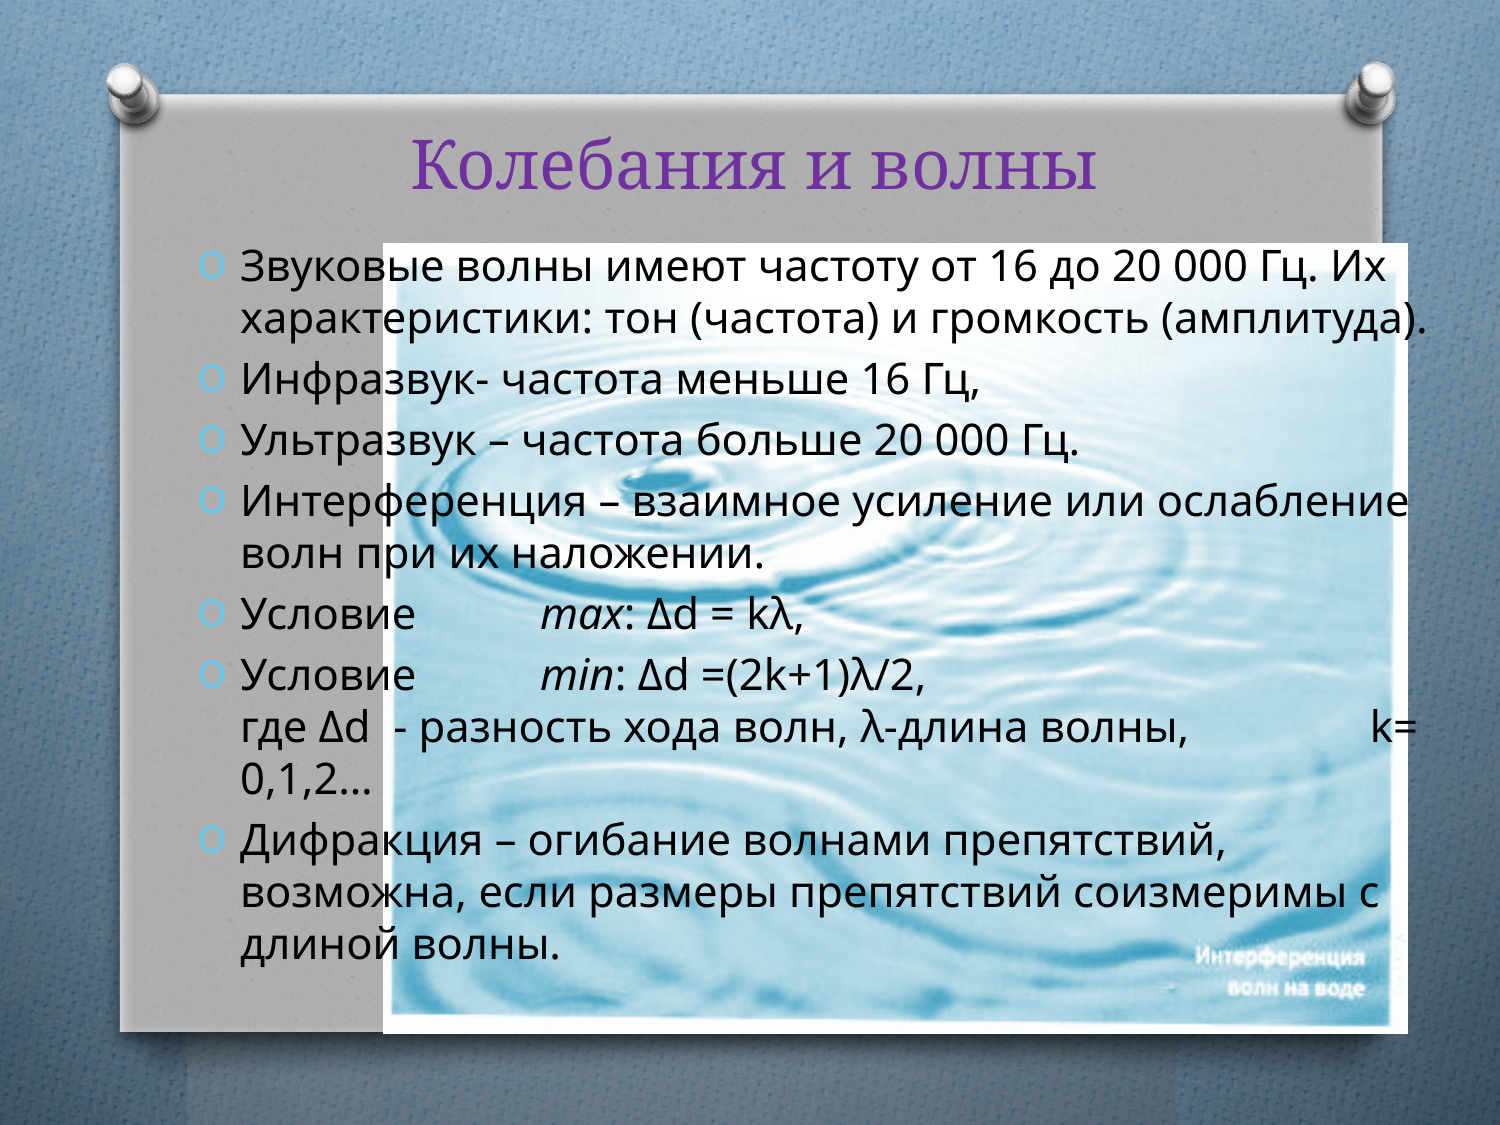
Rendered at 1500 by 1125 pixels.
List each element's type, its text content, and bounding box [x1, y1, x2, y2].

picture [75, 29, 198, 153]
title Колебания и волны [183, 113, 1326, 212]
picture [383, 243, 1408, 1035]
list Звуковые волны имеют частоту от 16 до 20 000 Гц. Их характеристики: тон (частота) и громкость (амплитуда). Инфразвук- частота меньше 16 Гц, Ультразвук – частота больше 20 000 Гц. Интерференция – взаимное усиление или ослабление волн при их наложении. Условие max: Δd = kλ, Условие min: Δd =(2k+1)λ/2, где Δd - разность хода волн, λ-длина волны, k= 0,1,2… Дифракция – огибание волнами препятствий, возможна, если размеры препятствий соизмеримы с длиной волны. [183, 230, 1449, 1035]
picture [1317, 35, 1439, 156]
